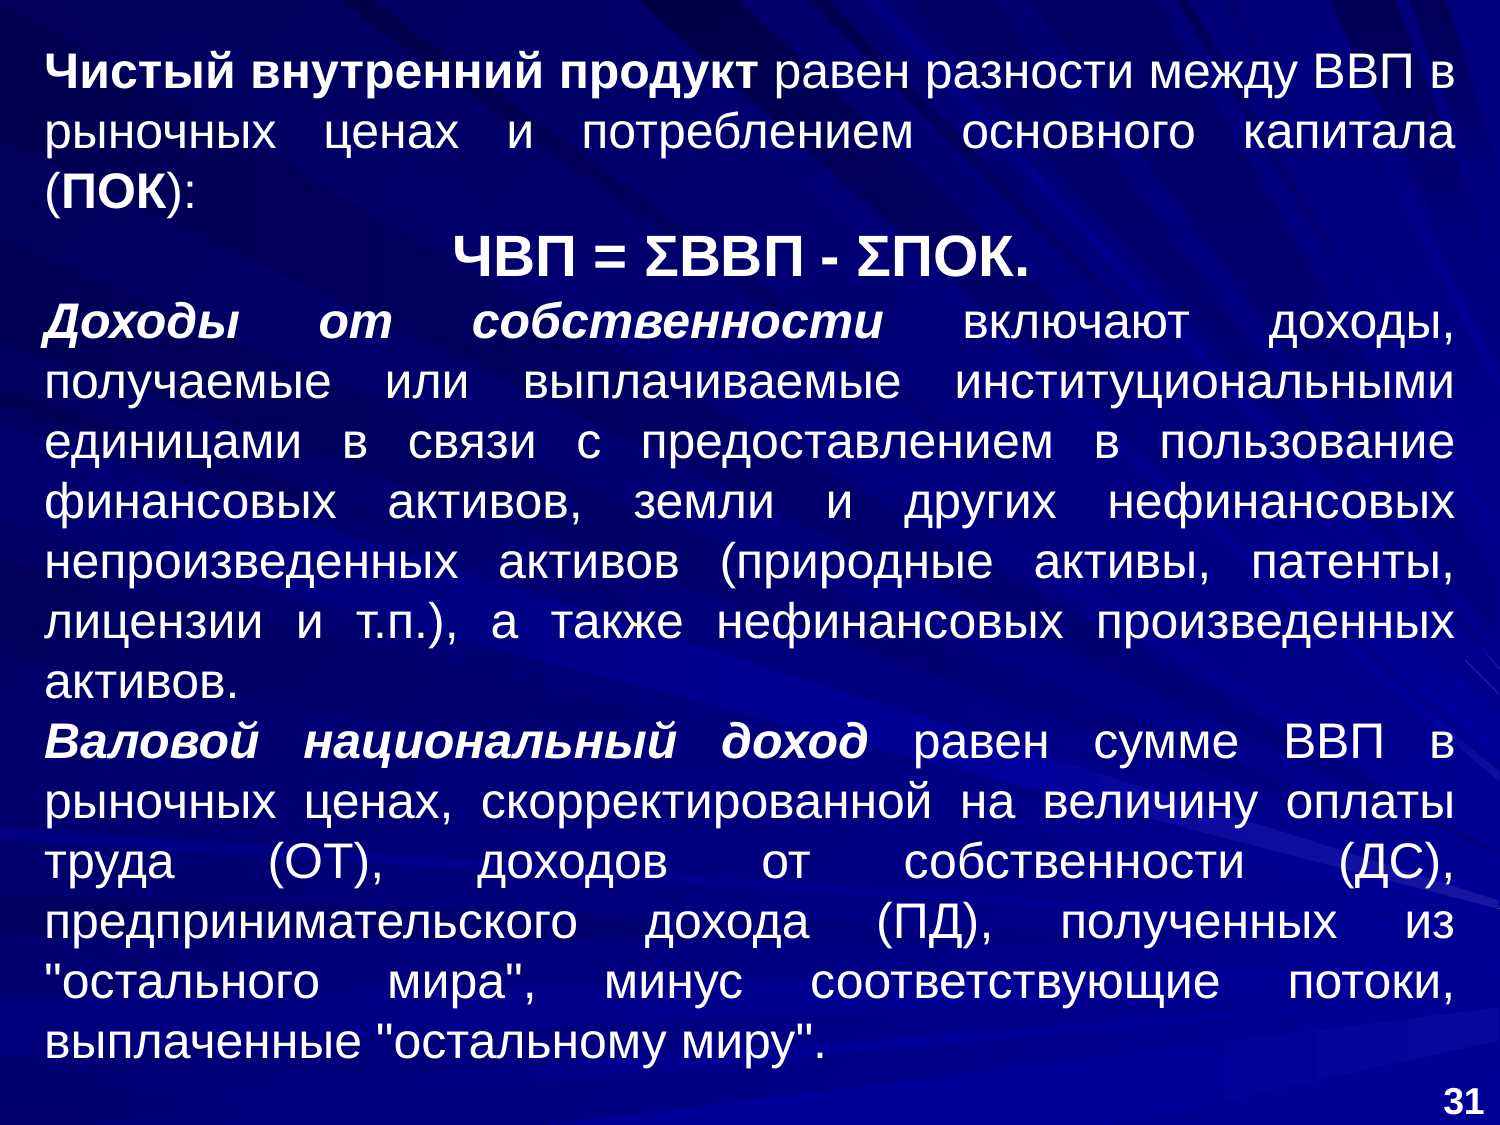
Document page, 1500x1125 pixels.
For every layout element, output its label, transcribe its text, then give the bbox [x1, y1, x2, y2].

text_box Чистый внутренний продукт равен разности между ВВП в рыночных ценах и потреблением основного капитала (ПОК): ЧВП = ΣВВП - ΣПОК. Доходы от собственности включают доходы, получаемые или выплачиваемые институциональными единицами в связи с предоставлением в пользование финансовых активов, земли и других нефинансовых непроизведенных активов (природные активы, патенты, лицензии и т.п.), а также нефинансовых произведенных активов. Валовой национальный доход равен сумме ВВП в рыночных ценах, скорректированной на величину оплаты труда (ОТ), доходов от собственности (ДС), предпринимательского дохода (ПД), полученных из "остального мира", минус соответствующие потоки, выплаченные "остальному миру". [29, 31, 1471, 1076]
slide_number 31 [1423, 1070, 1500, 1125]
